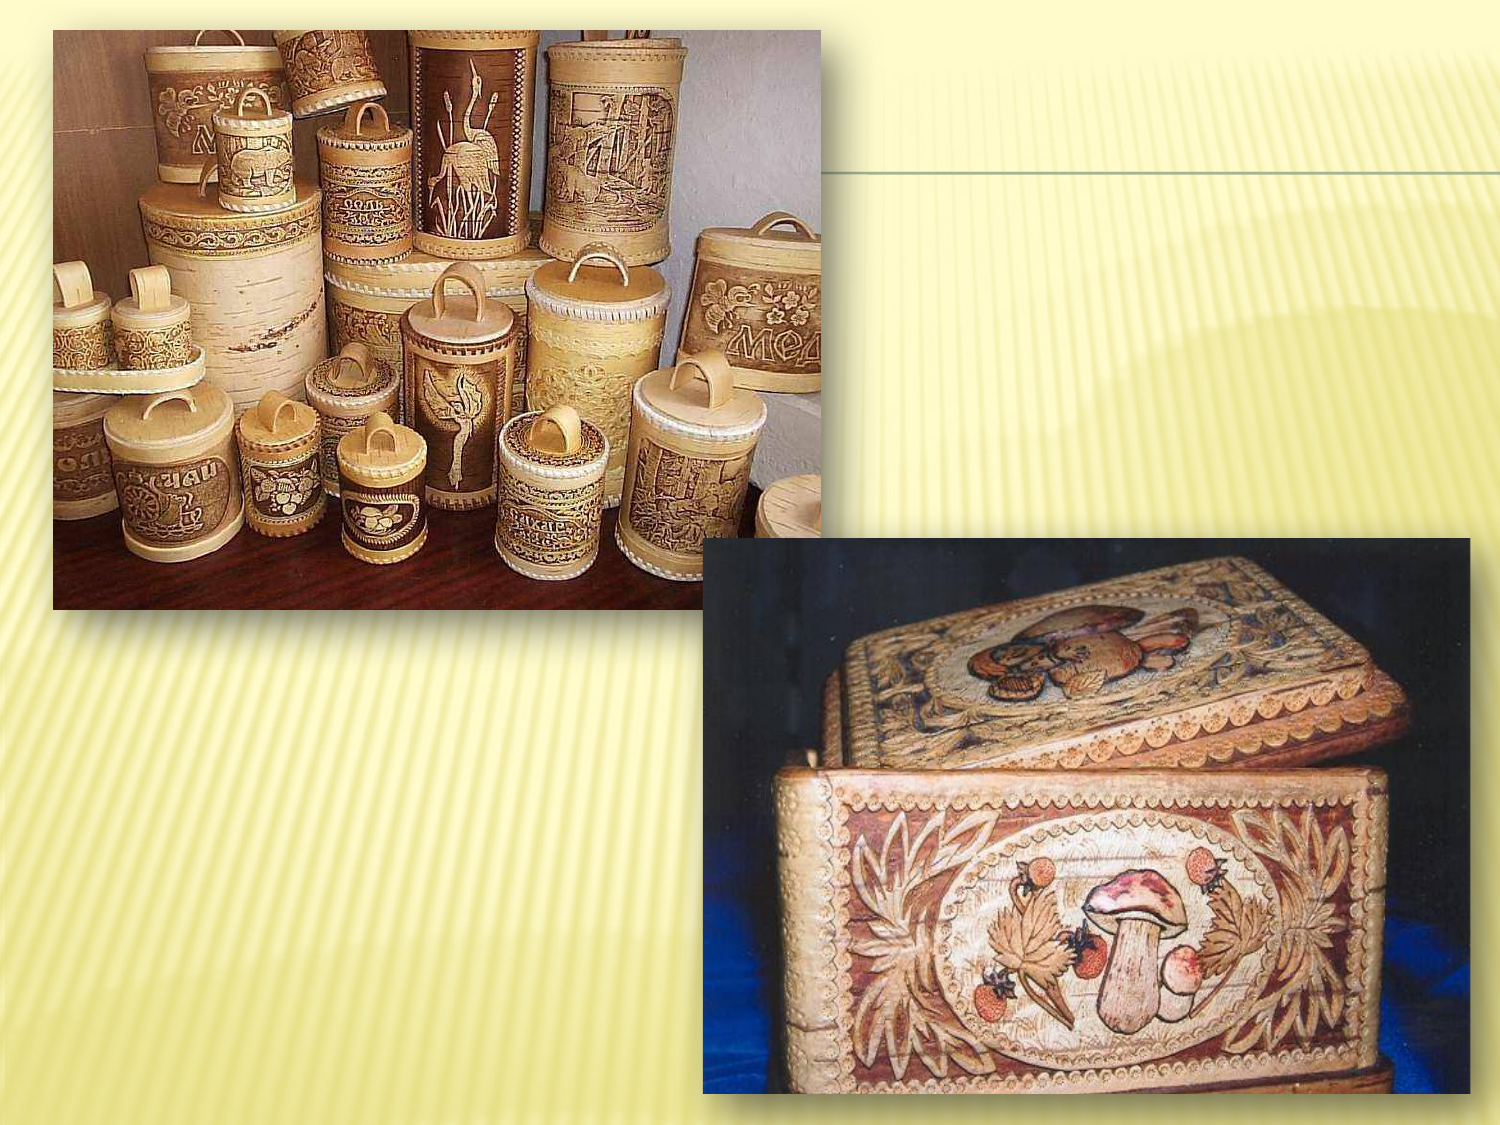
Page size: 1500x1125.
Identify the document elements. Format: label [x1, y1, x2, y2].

picture [52, 30, 1471, 1095]
